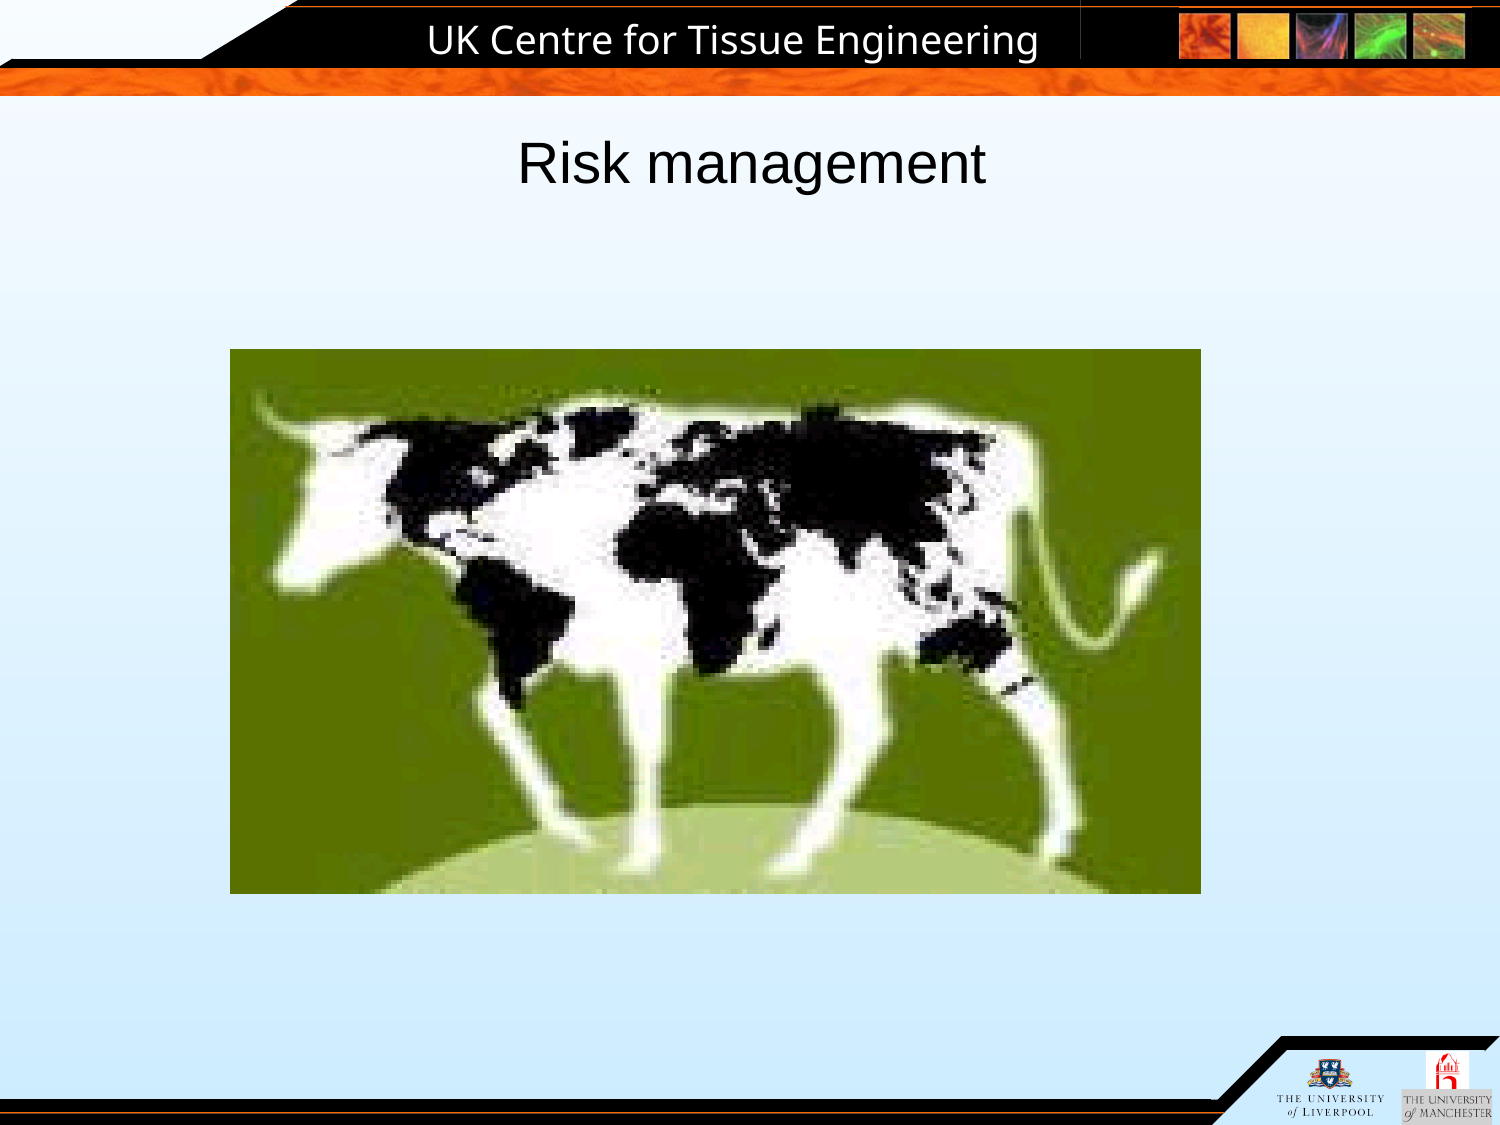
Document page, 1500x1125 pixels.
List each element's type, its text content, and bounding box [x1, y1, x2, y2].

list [229, 349, 1201, 894]
picture [0, 1112, 1224, 1125]
picture [1277, 1059, 1384, 1118]
picture [285, 0, 1500, 59]
picture [1401, 1051, 1493, 1125]
picture [0, 68, 1500, 96]
title Risk management [41, 99, 1465, 291]
